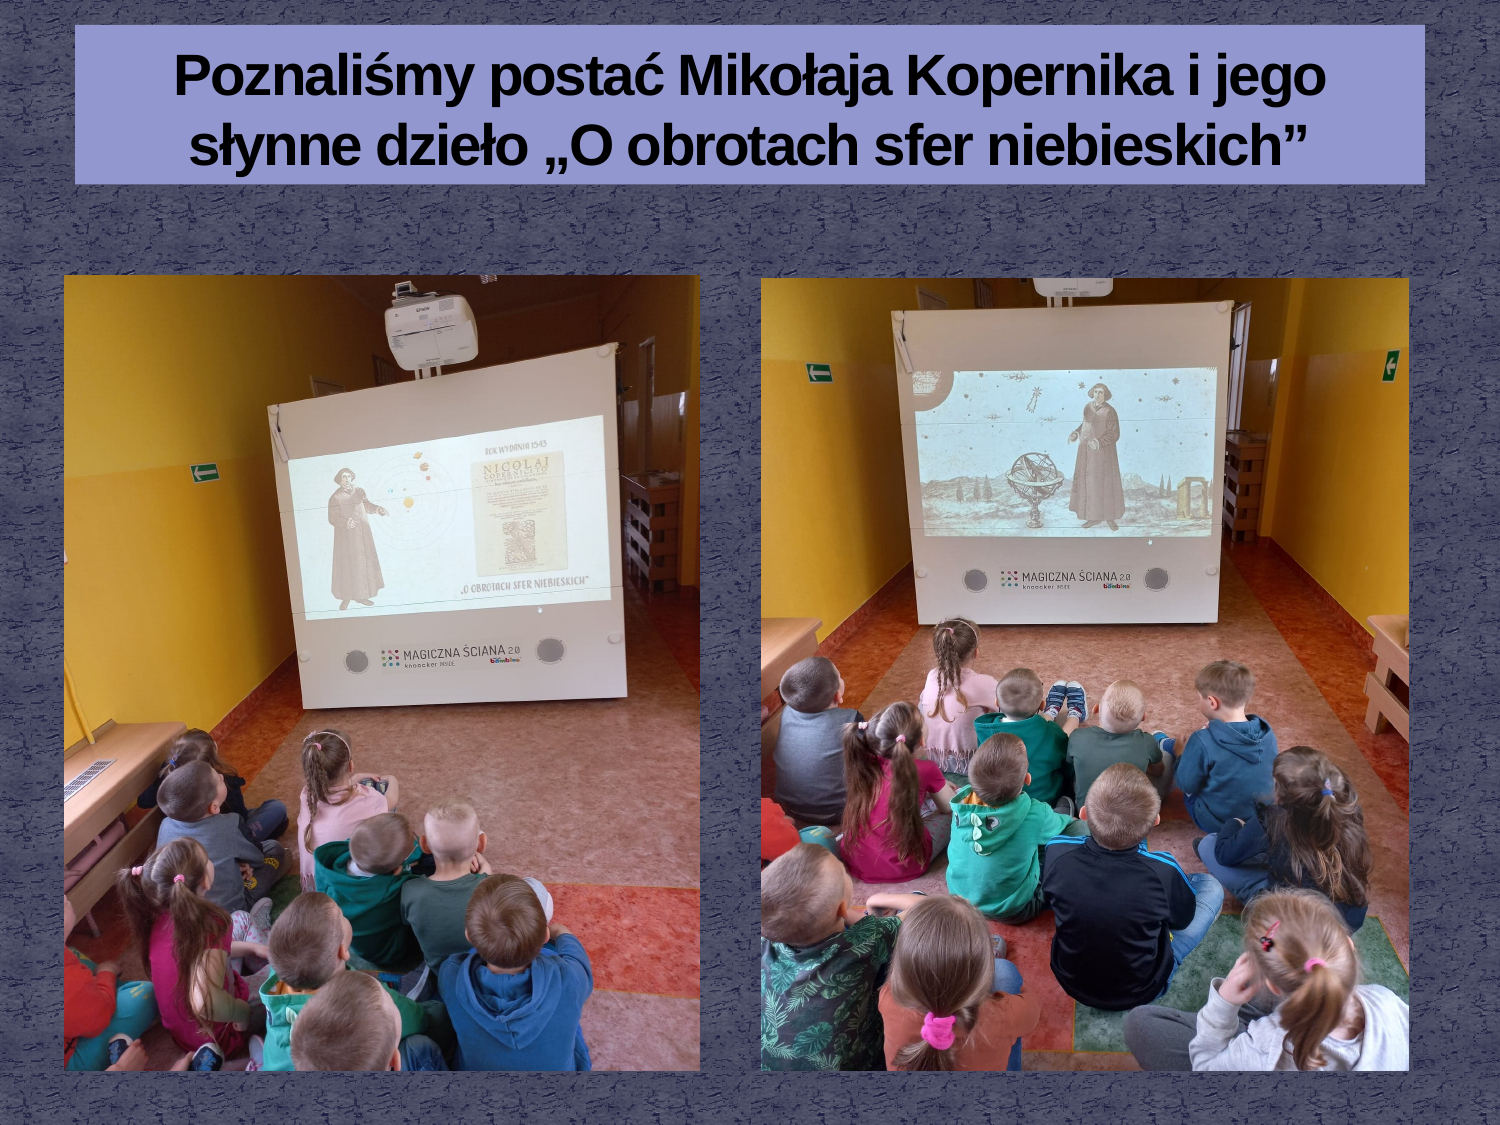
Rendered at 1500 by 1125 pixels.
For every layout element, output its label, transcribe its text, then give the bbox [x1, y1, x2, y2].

title Poznaliśmy postać Mikołaja Kopernika i jego słynne dzieło „O obrotach sfer niebieskich” [74, 24, 1425, 185]
picture [761, 278, 1409, 1071]
picture [64, 275, 700, 1071]
